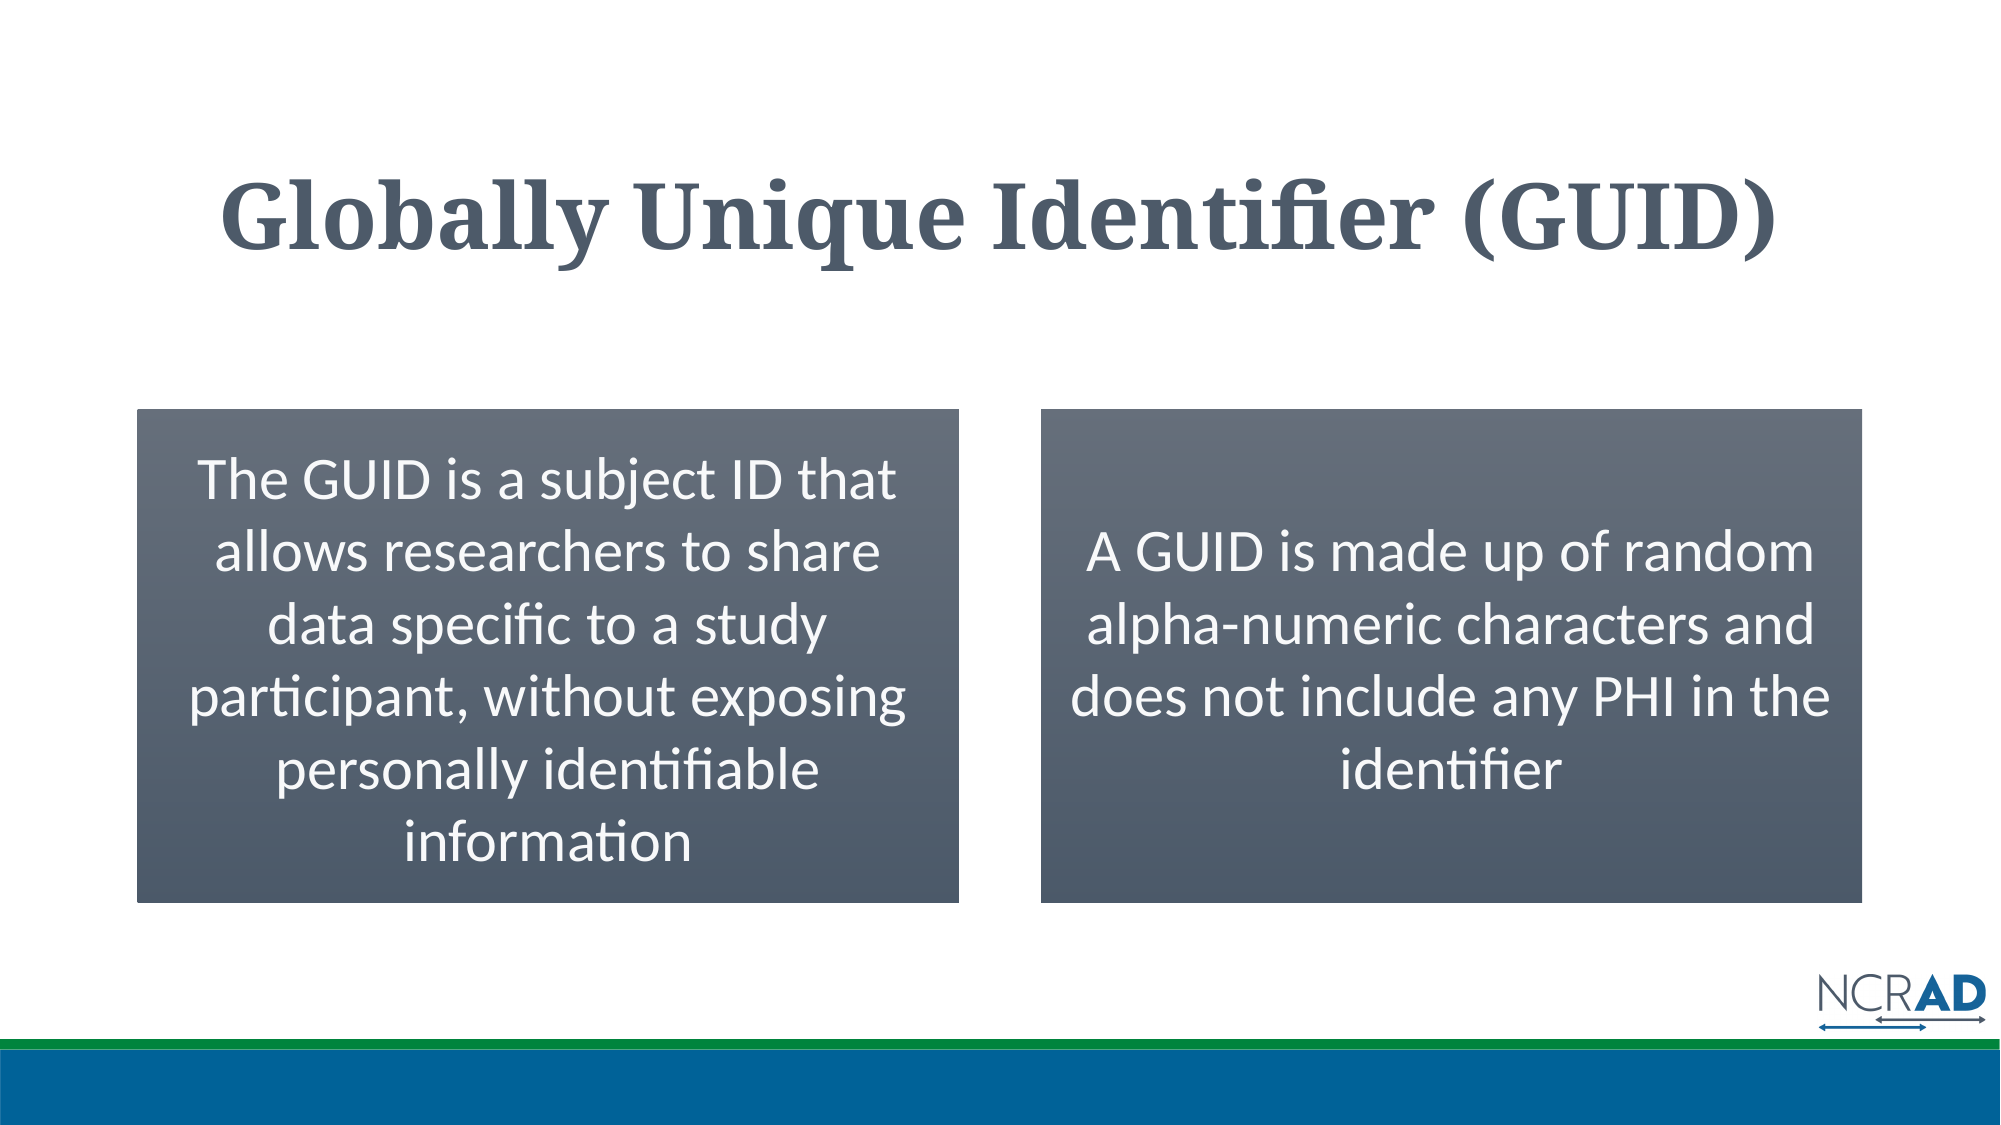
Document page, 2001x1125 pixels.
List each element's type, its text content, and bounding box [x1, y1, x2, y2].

picture [1817, 974, 1986, 1032]
title Globally Unique Identifier (GUID) [137, 59, 1863, 278]
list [137, 299, 1863, 1014]
